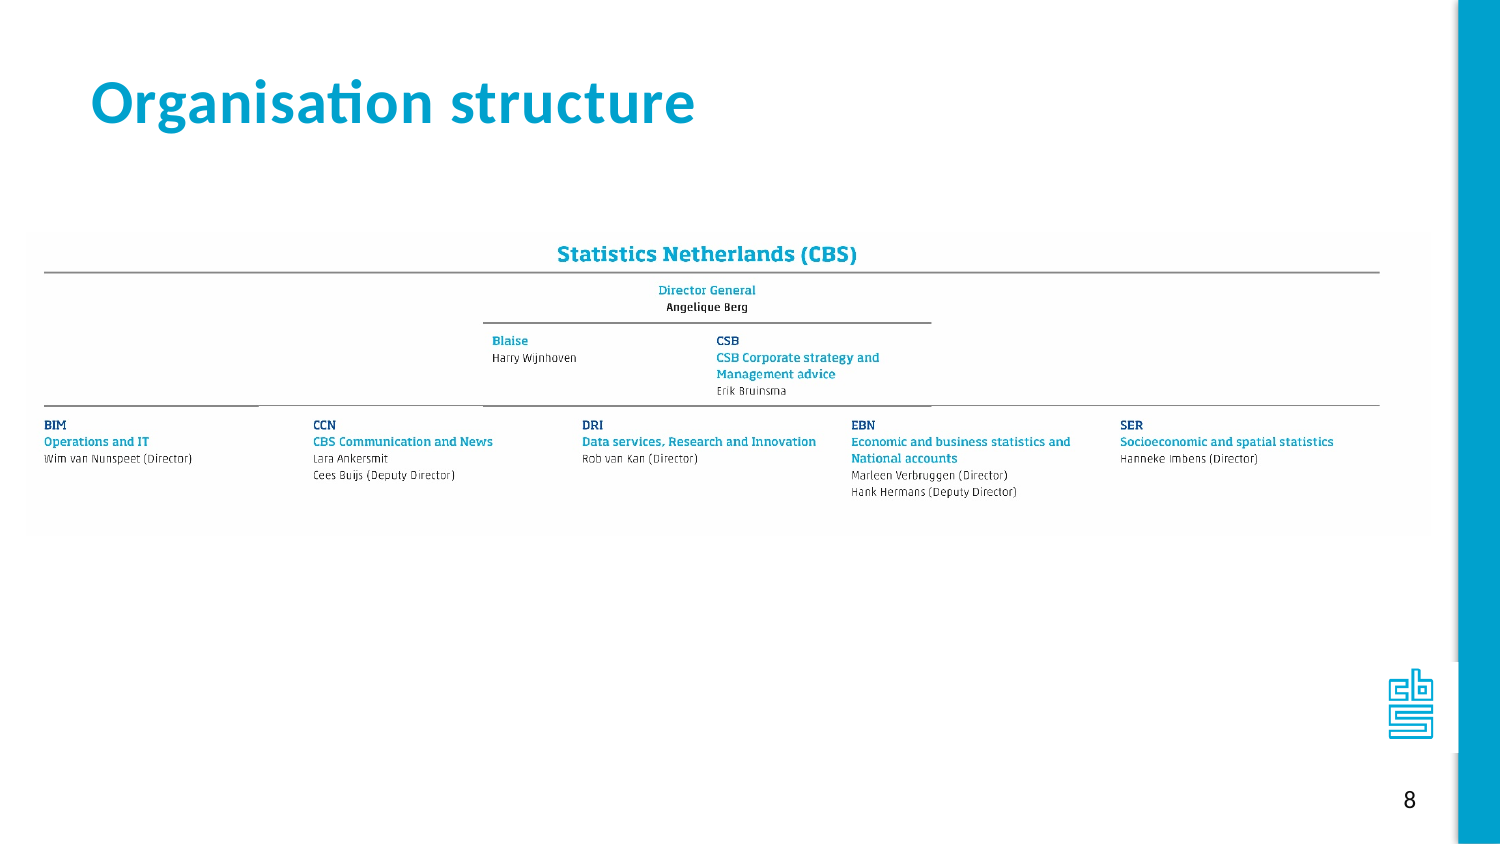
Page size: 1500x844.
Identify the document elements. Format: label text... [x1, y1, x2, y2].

text_box [1458, 0, 1500, 844]
text_box Organisation structure [76, 53, 1327, 148]
picture [1361, 662, 1458, 753]
picture [26, 232, 1431, 537]
slide_number 8 [1361, 772, 1459, 826]
